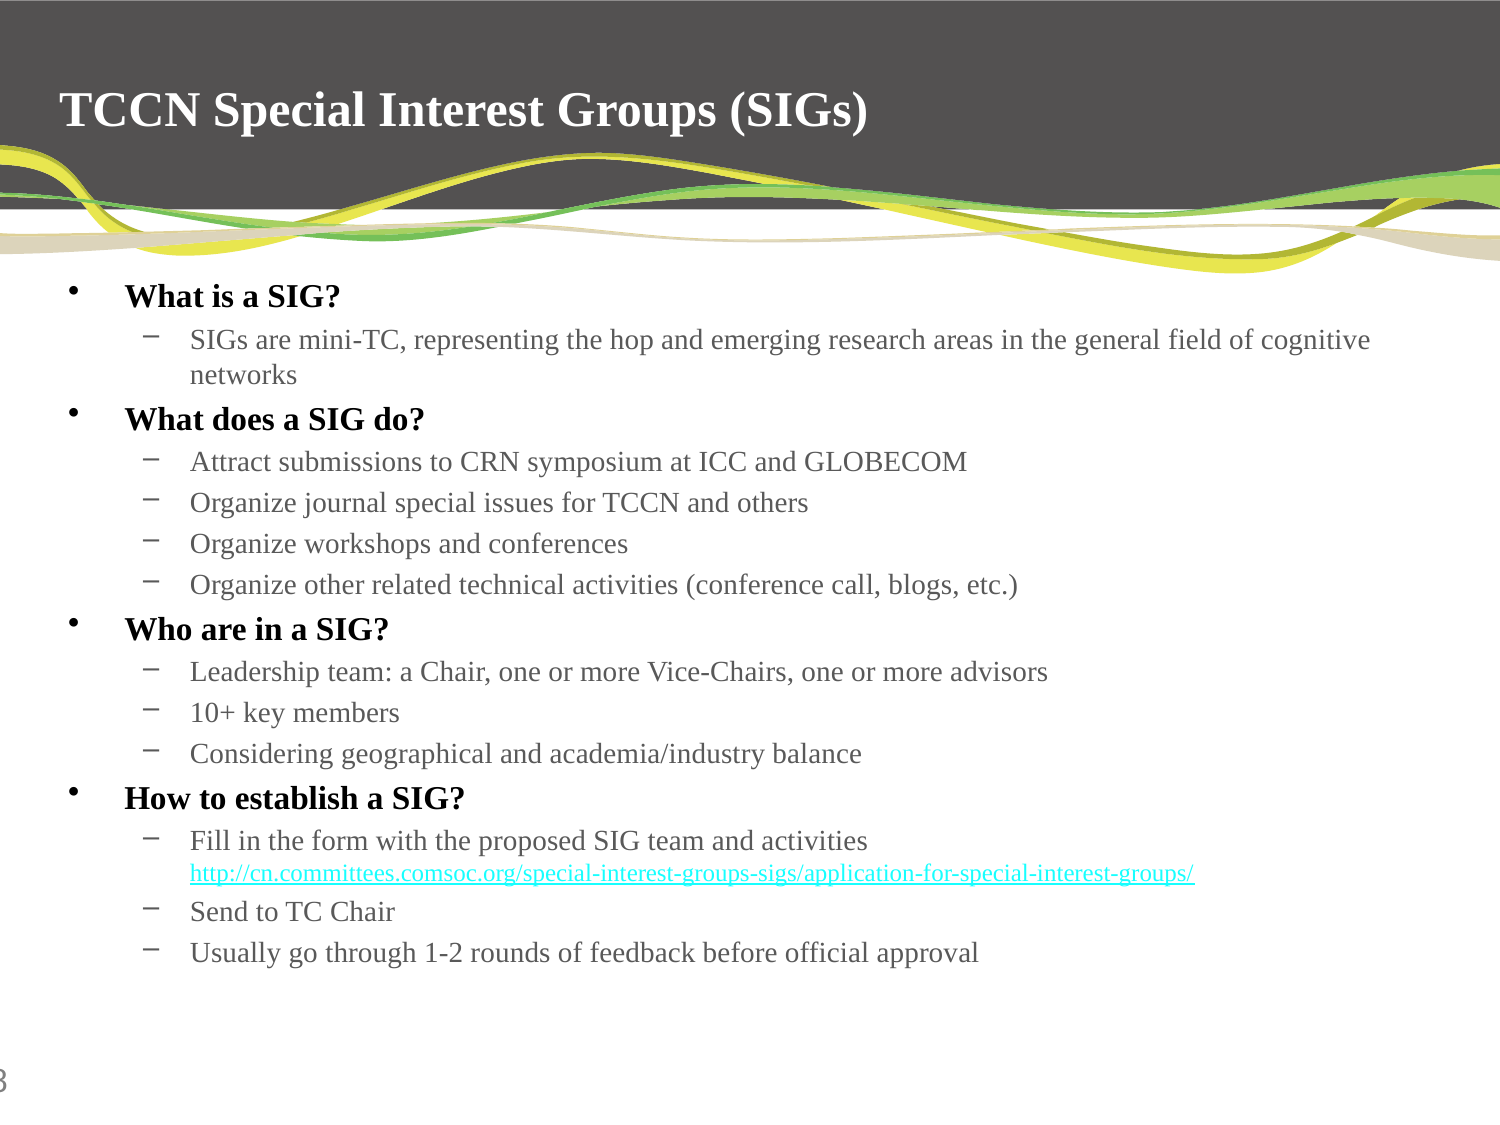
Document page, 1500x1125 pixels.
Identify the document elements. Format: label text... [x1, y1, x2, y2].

title TCCN Special Interest Groups (SIGs) [43, 12, 1400, 201]
list What is a SIG? SIGs are mini-TC, representing the hop and emerging research areas in the general field of cognitive networks What does a SIG do? Attract submissions to CRN symposium at ICC and GLOBECOM Organize journal special issues for TCCN and others Organize workshops and conferences Organize other related technical activities (conference call, blogs, etc.) Who are in a SIG? Leadership team: a Chair, one or more Vice-Chairs, one or more advisors 10+ key members Considering geographical and academia/industry balance How to establish a SIG? Fill in the form with the proposed SIG team and activities http://cn.committees.comsoc.org/special-interest-groups-sigs/application-for-special-interest-groups/ Send to TC Chair Usually go through 1-2 rounds of feedback before official approval [52, 266, 1459, 1048]
